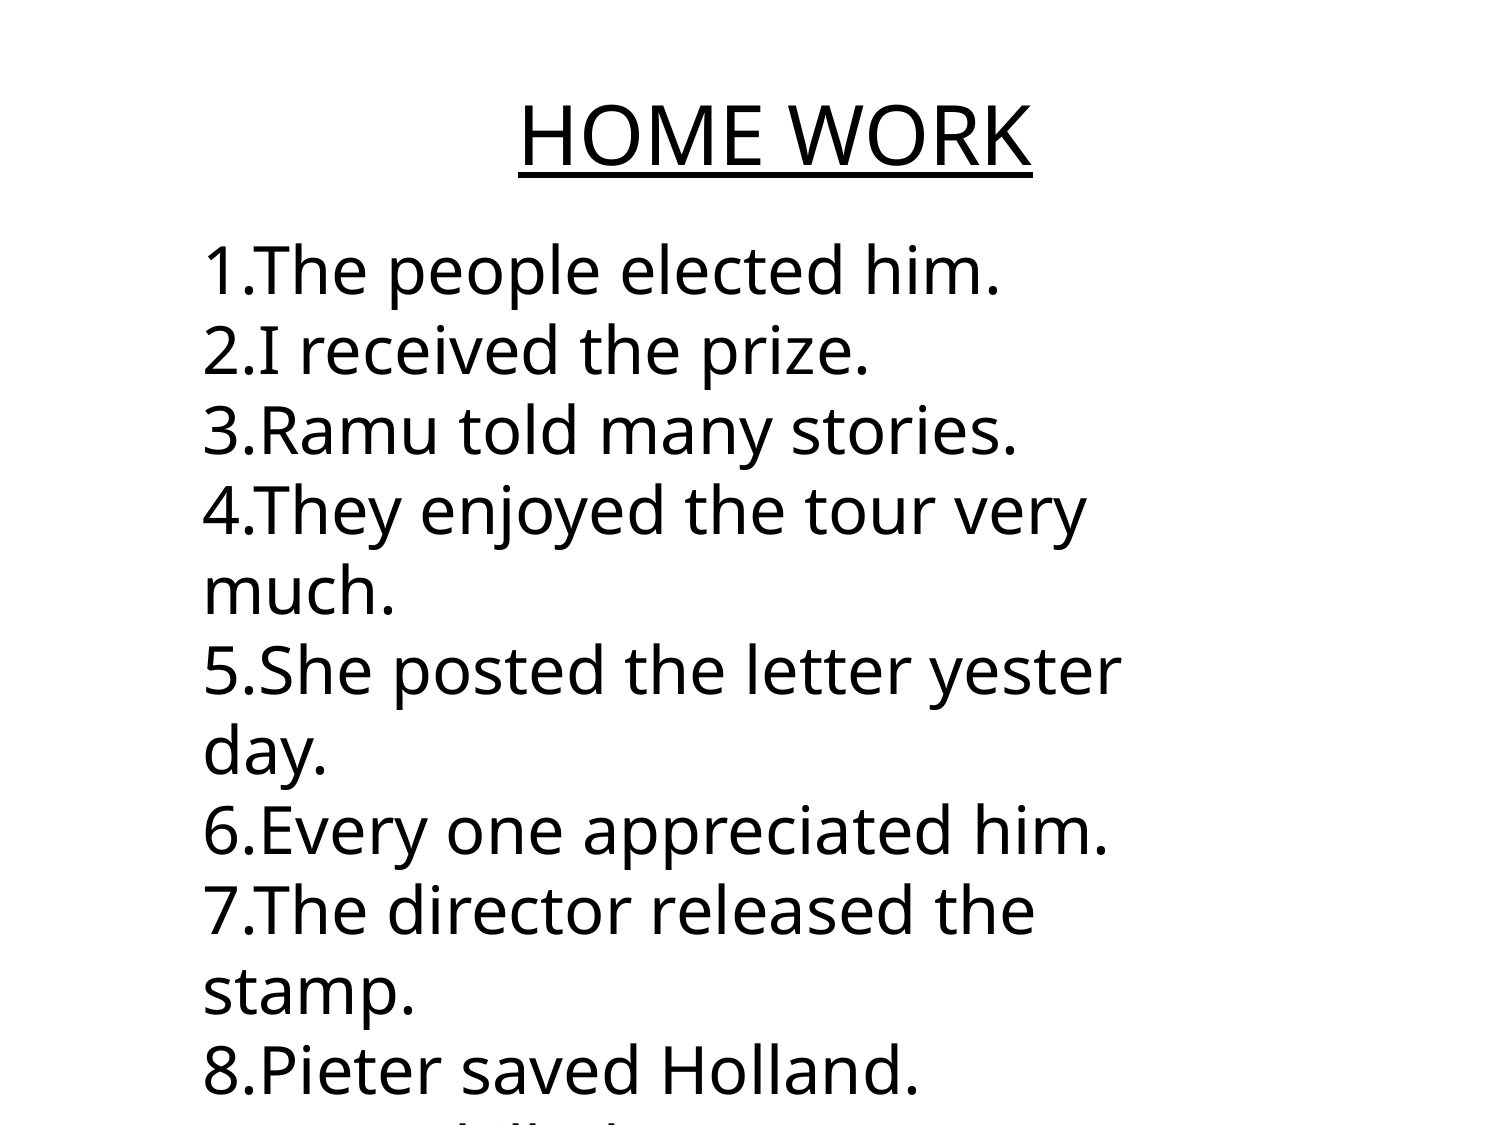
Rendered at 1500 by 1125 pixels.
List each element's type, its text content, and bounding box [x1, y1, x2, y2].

text_box HOME WORK [150, 75, 1400, 190]
text_box 1.The people elected him. 2.I received the prize. 3.Ramu told many stories. 4.They enjoyed the tour very much. 5.She posted the letter yester day. 6.Every one appreciated him. 7.The director released the stamp. 8.Pieter saved Holland. 9.Rama killed Ravana. 10.The party missed the train. [187, 220, 1263, 1125]
